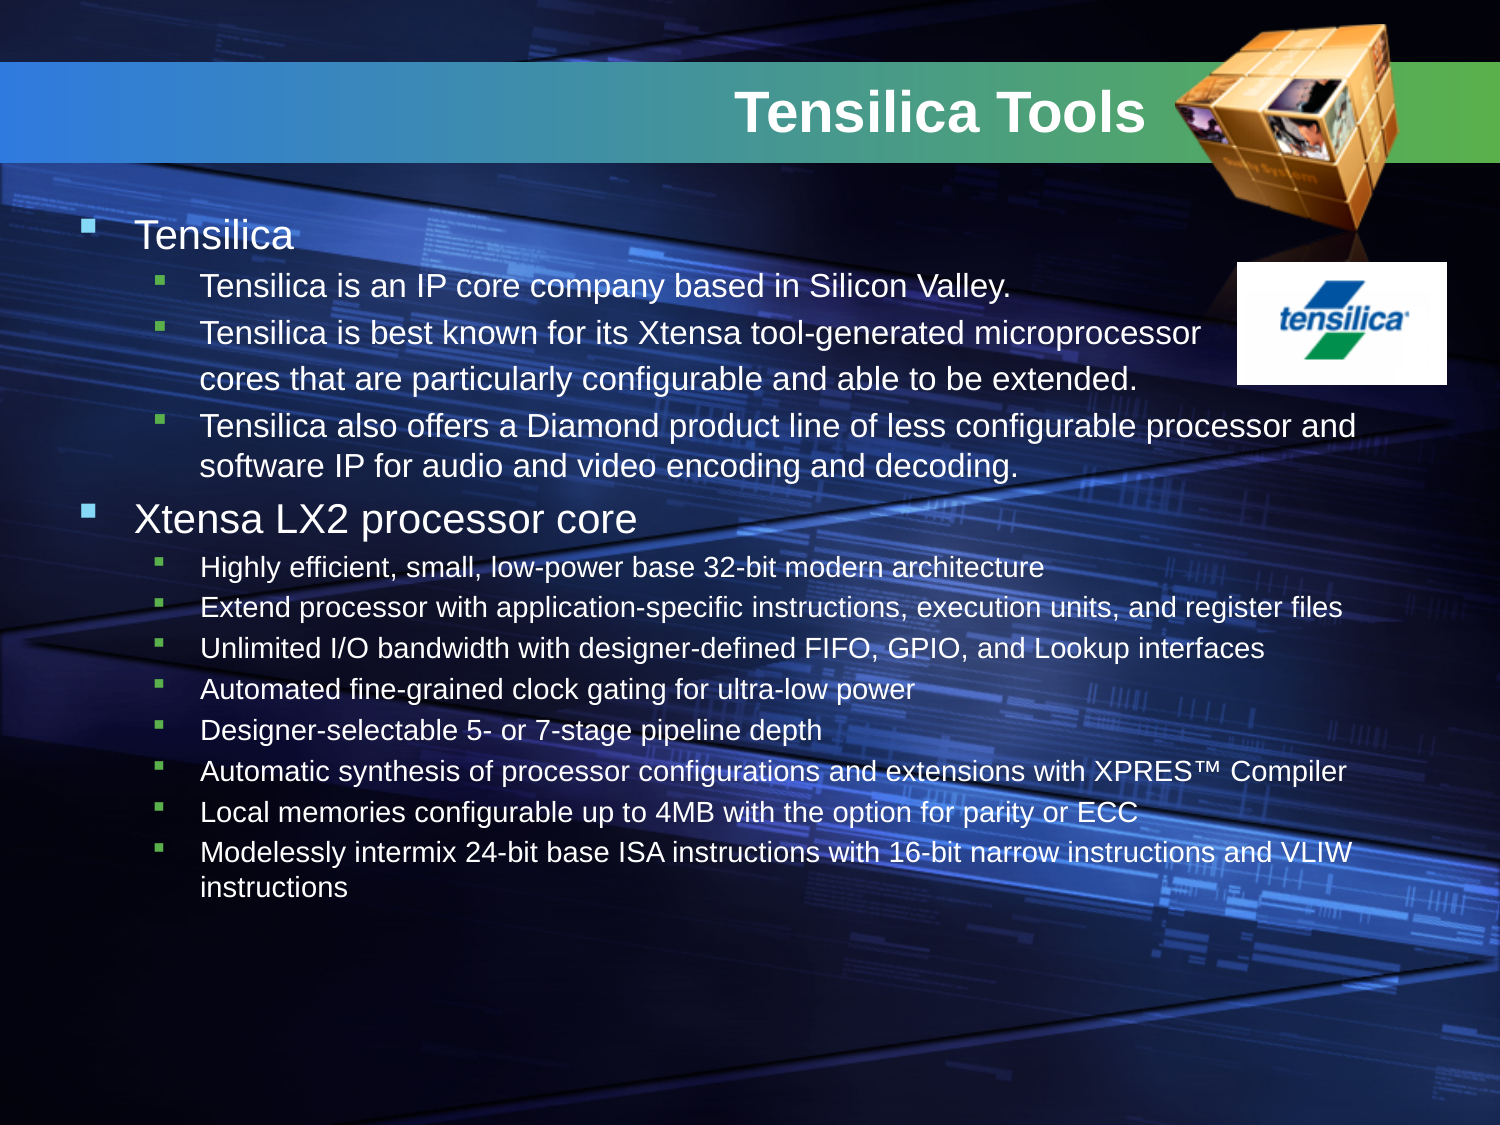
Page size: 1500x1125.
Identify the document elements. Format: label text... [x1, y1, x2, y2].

picture [0, 0, 1500, 1125]
title Tensilica Tools [74, 62, 1163, 156]
list Tensilica Tensilica is an IP core company based in Silicon Valley. Tensilica is best known for its Xtensa tool-generated microprocessor cores that are particularly configurable and able to be extended. Tensilica also offers a Diamond product line of less configurable processor and software IP for audio and video encoding and decoding. Xtensa LX2 processor core Highly efficient, small, low-power base 32-bit modern architecture Extend processor with application-specific instructions, execution units, and register files Unlimited I/O bandwidth with designer-defined FIFO, GPIO, and Lookup interfaces Automated fine-grained clock gating for ultra-low power Designer-selectable 5- or 7-stage pipeline depth Automatic synthesis of processor configurations and extensions with XPRES™ Compiler Local memories configurable up to 4MB with the option for parity or ECC Modelessly intermix 24-bit base ISA instructions with 16-bit narrow instructions and VLIW instructions [62, 199, 1413, 1051]
